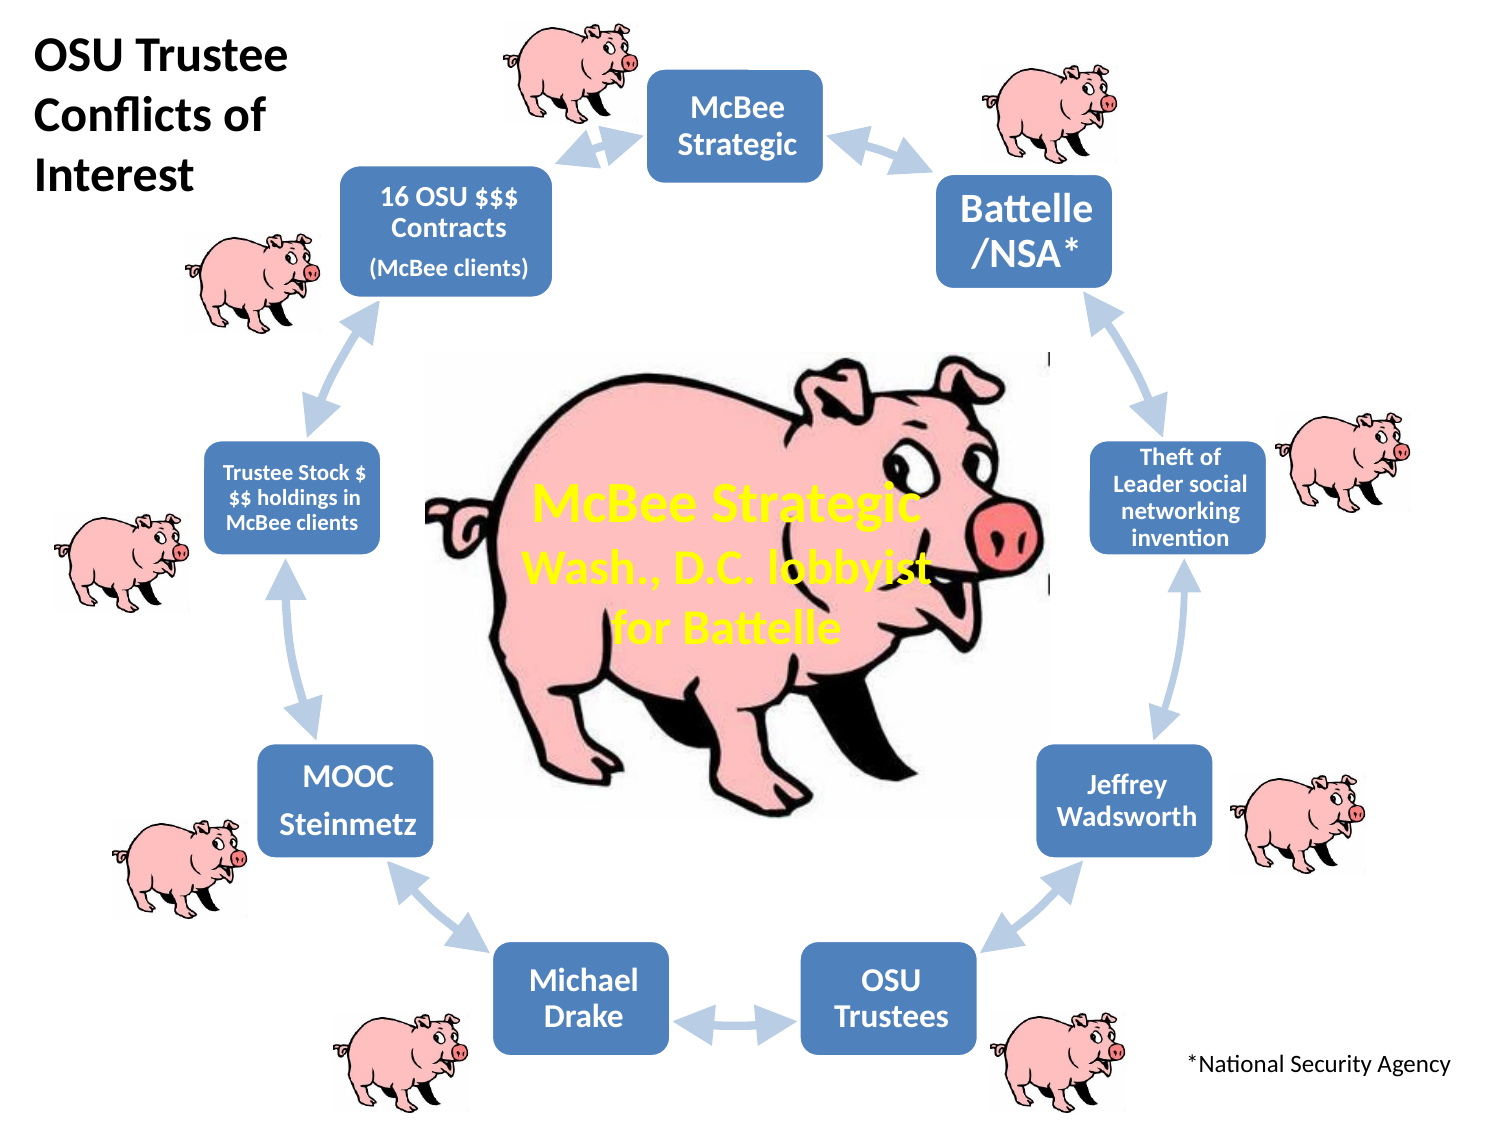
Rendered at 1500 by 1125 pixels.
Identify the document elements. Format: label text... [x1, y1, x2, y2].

picture [982, 62, 1118, 164]
picture [503, 22, 639, 124]
picture [333, 1011, 469, 1113]
picture [112, 817, 248, 919]
text_box *National Security Agency [1171, 1039, 1467, 1085]
picture [185, 232, 321, 334]
picture [54, 511, 190, 613]
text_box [104, 67, 1366, 1058]
picture [1229, 773, 1366, 875]
picture [1274, 411, 1411, 513]
text_box OSU Trustee Conflicts of Interest [19, 14, 427, 209]
picture [989, 1011, 1126, 1113]
